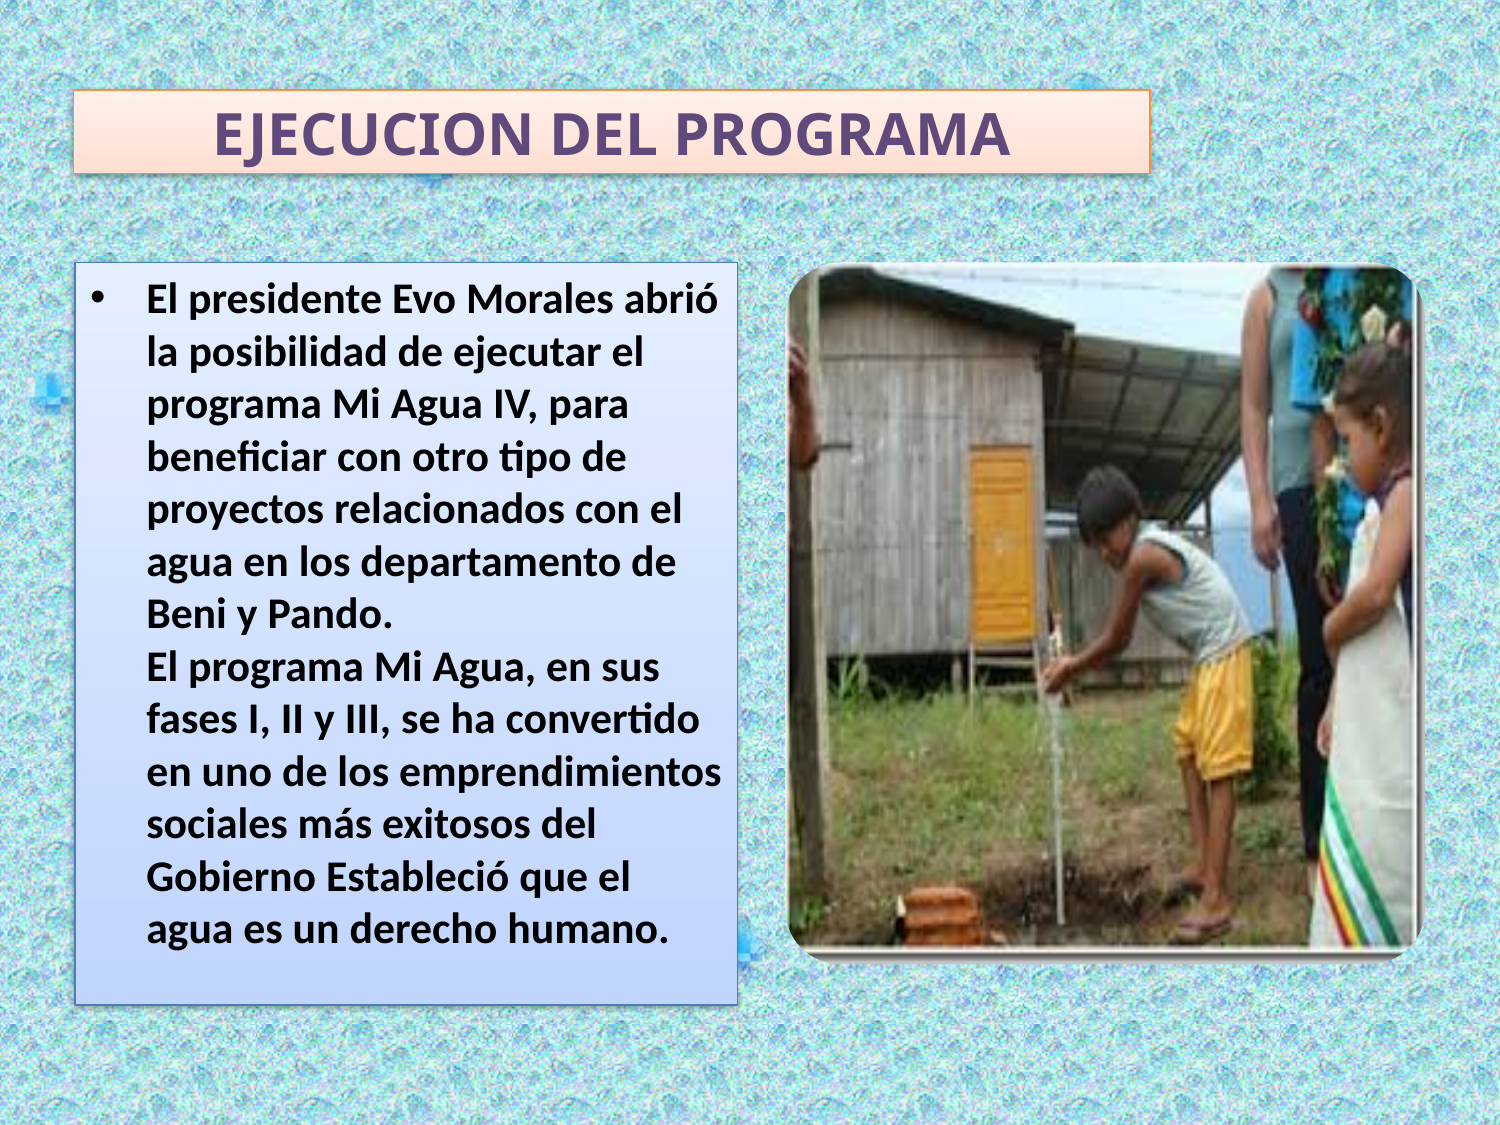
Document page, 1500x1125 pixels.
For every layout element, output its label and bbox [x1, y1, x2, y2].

list [785, 262, 1426, 965]
picture [0, 0, 1500, 1125]
